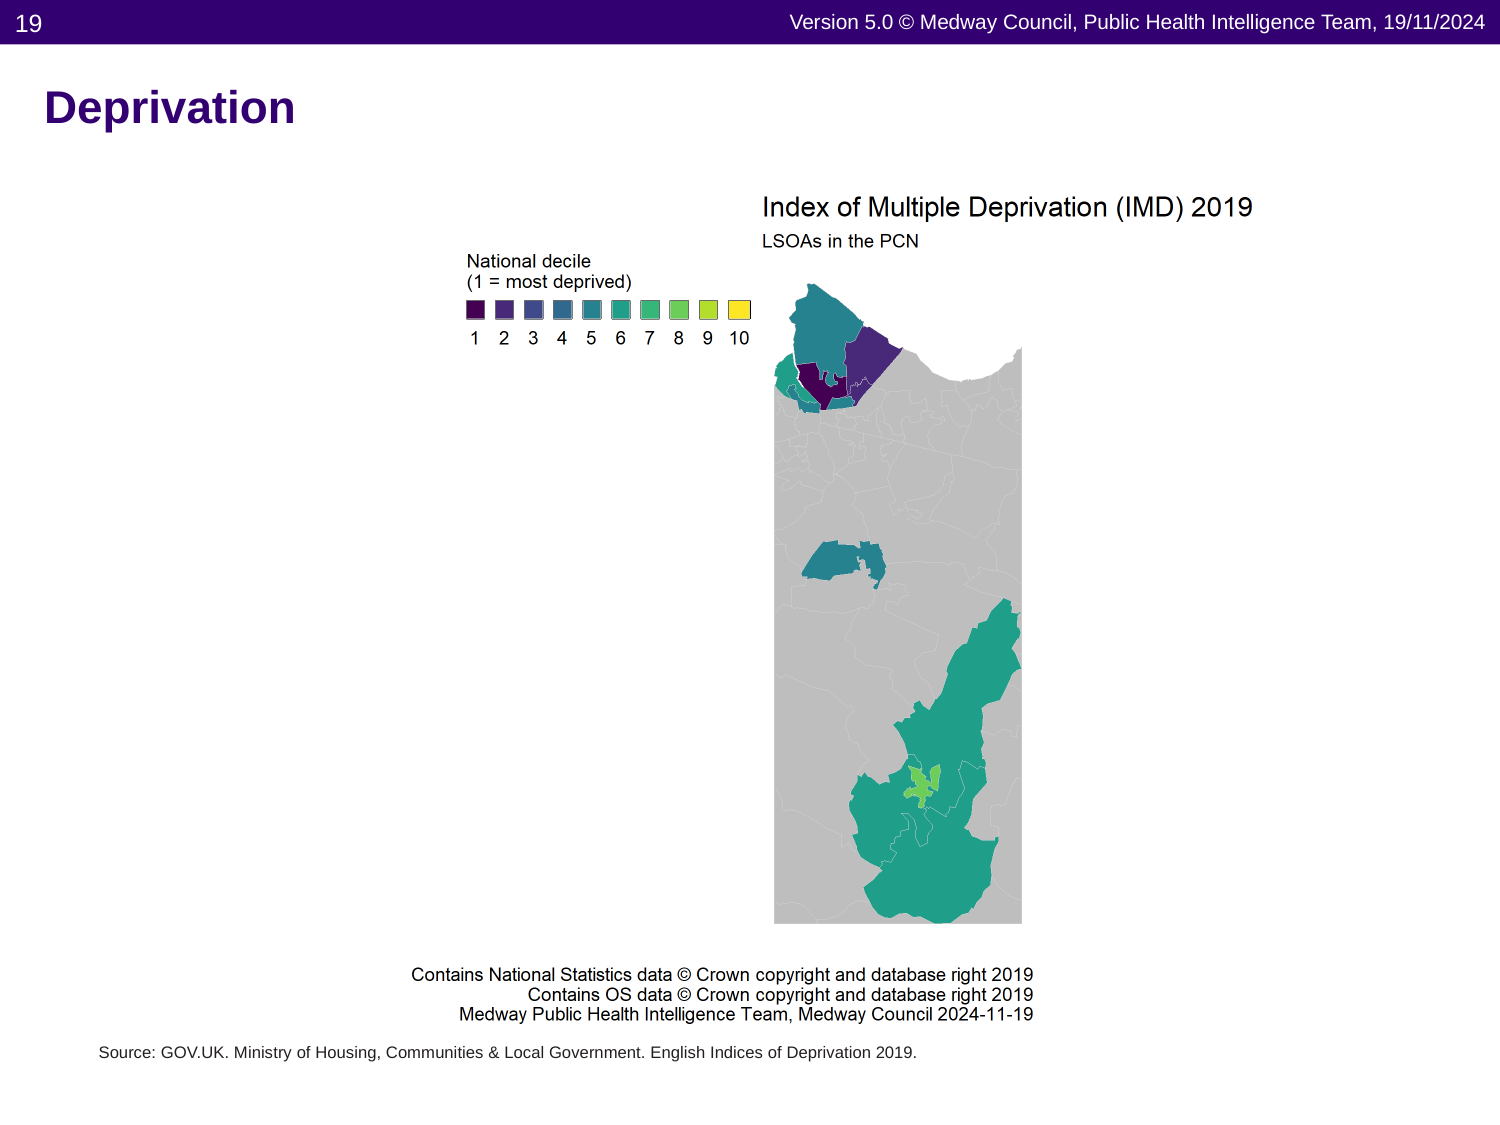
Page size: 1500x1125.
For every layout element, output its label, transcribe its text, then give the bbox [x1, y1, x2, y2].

list 19 [0, 0, 95, 95]
list Source: GOV.UK. Ministry of Housing, Communities & Local Government. English Indices of Deprivation 2019. [64, 1035, 1436, 1106]
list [64, 184, 1436, 1024]
title Deprivation [29, 70, 1471, 138]
list Version 5.0 © Medway Council, Public Health Intelligence Team, 19/11/2024 [419, 0, 1500, 43]
